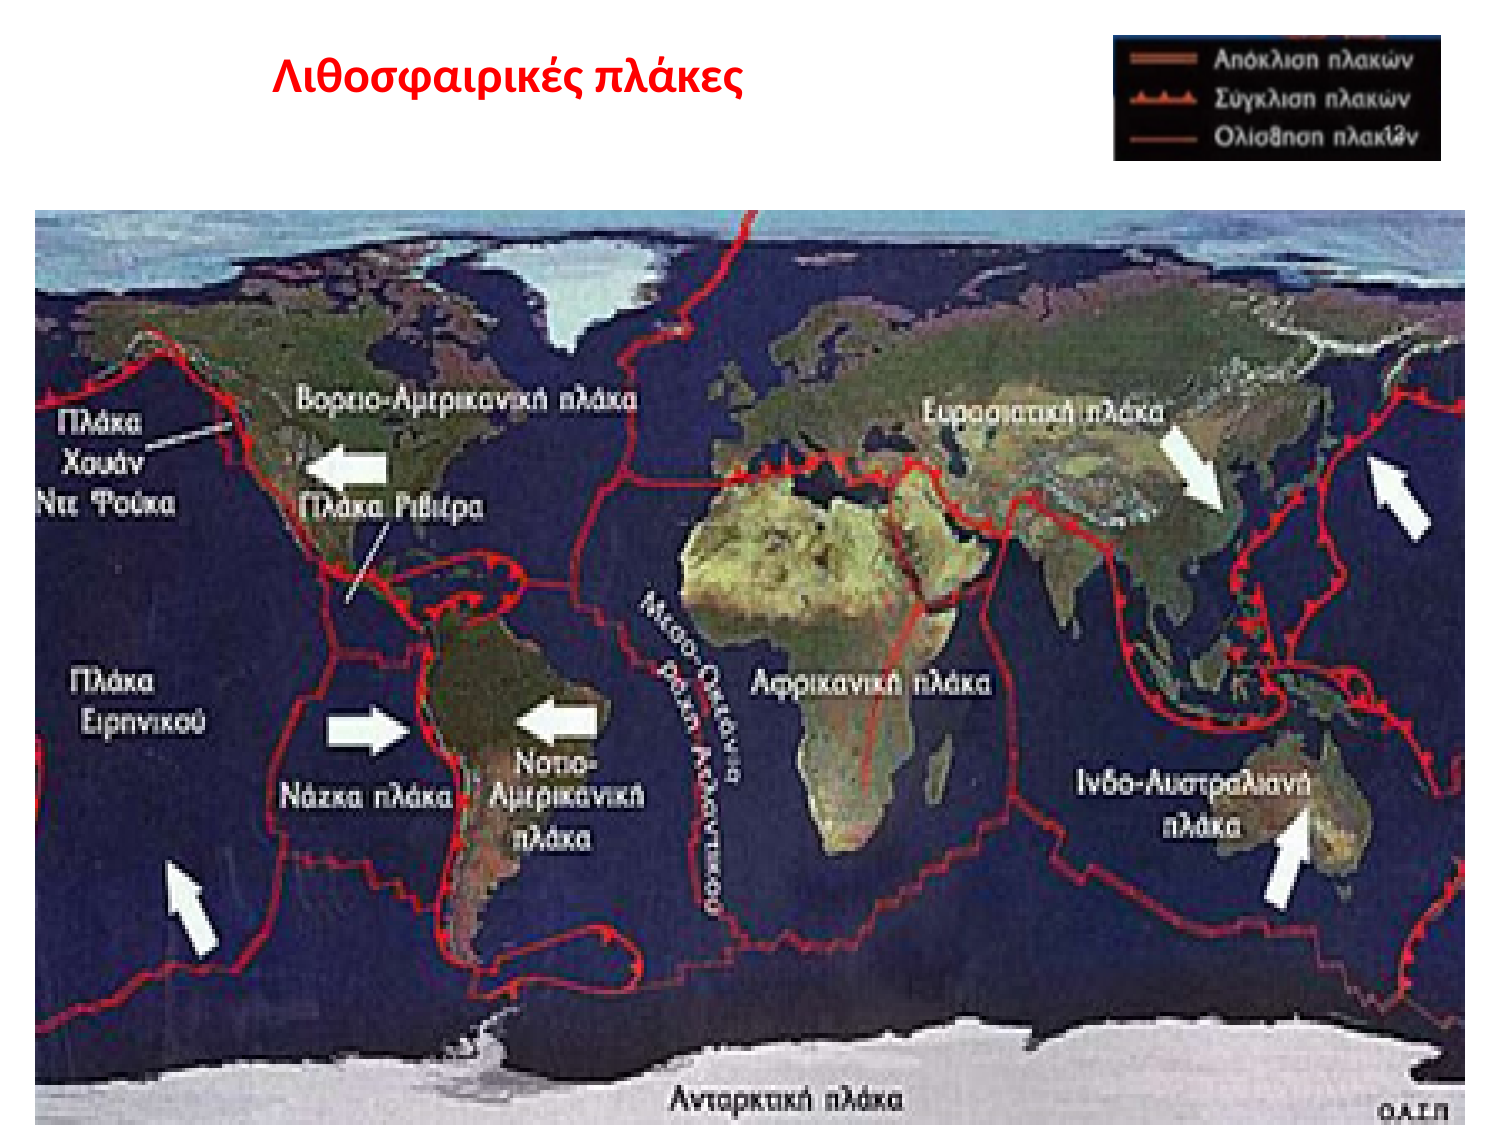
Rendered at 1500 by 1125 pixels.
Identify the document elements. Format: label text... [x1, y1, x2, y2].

picture [1112, 34, 1441, 161]
picture [34, 210, 1466, 1125]
text_box Λιθοσφαιρικές πλάκες [257, 35, 985, 110]
